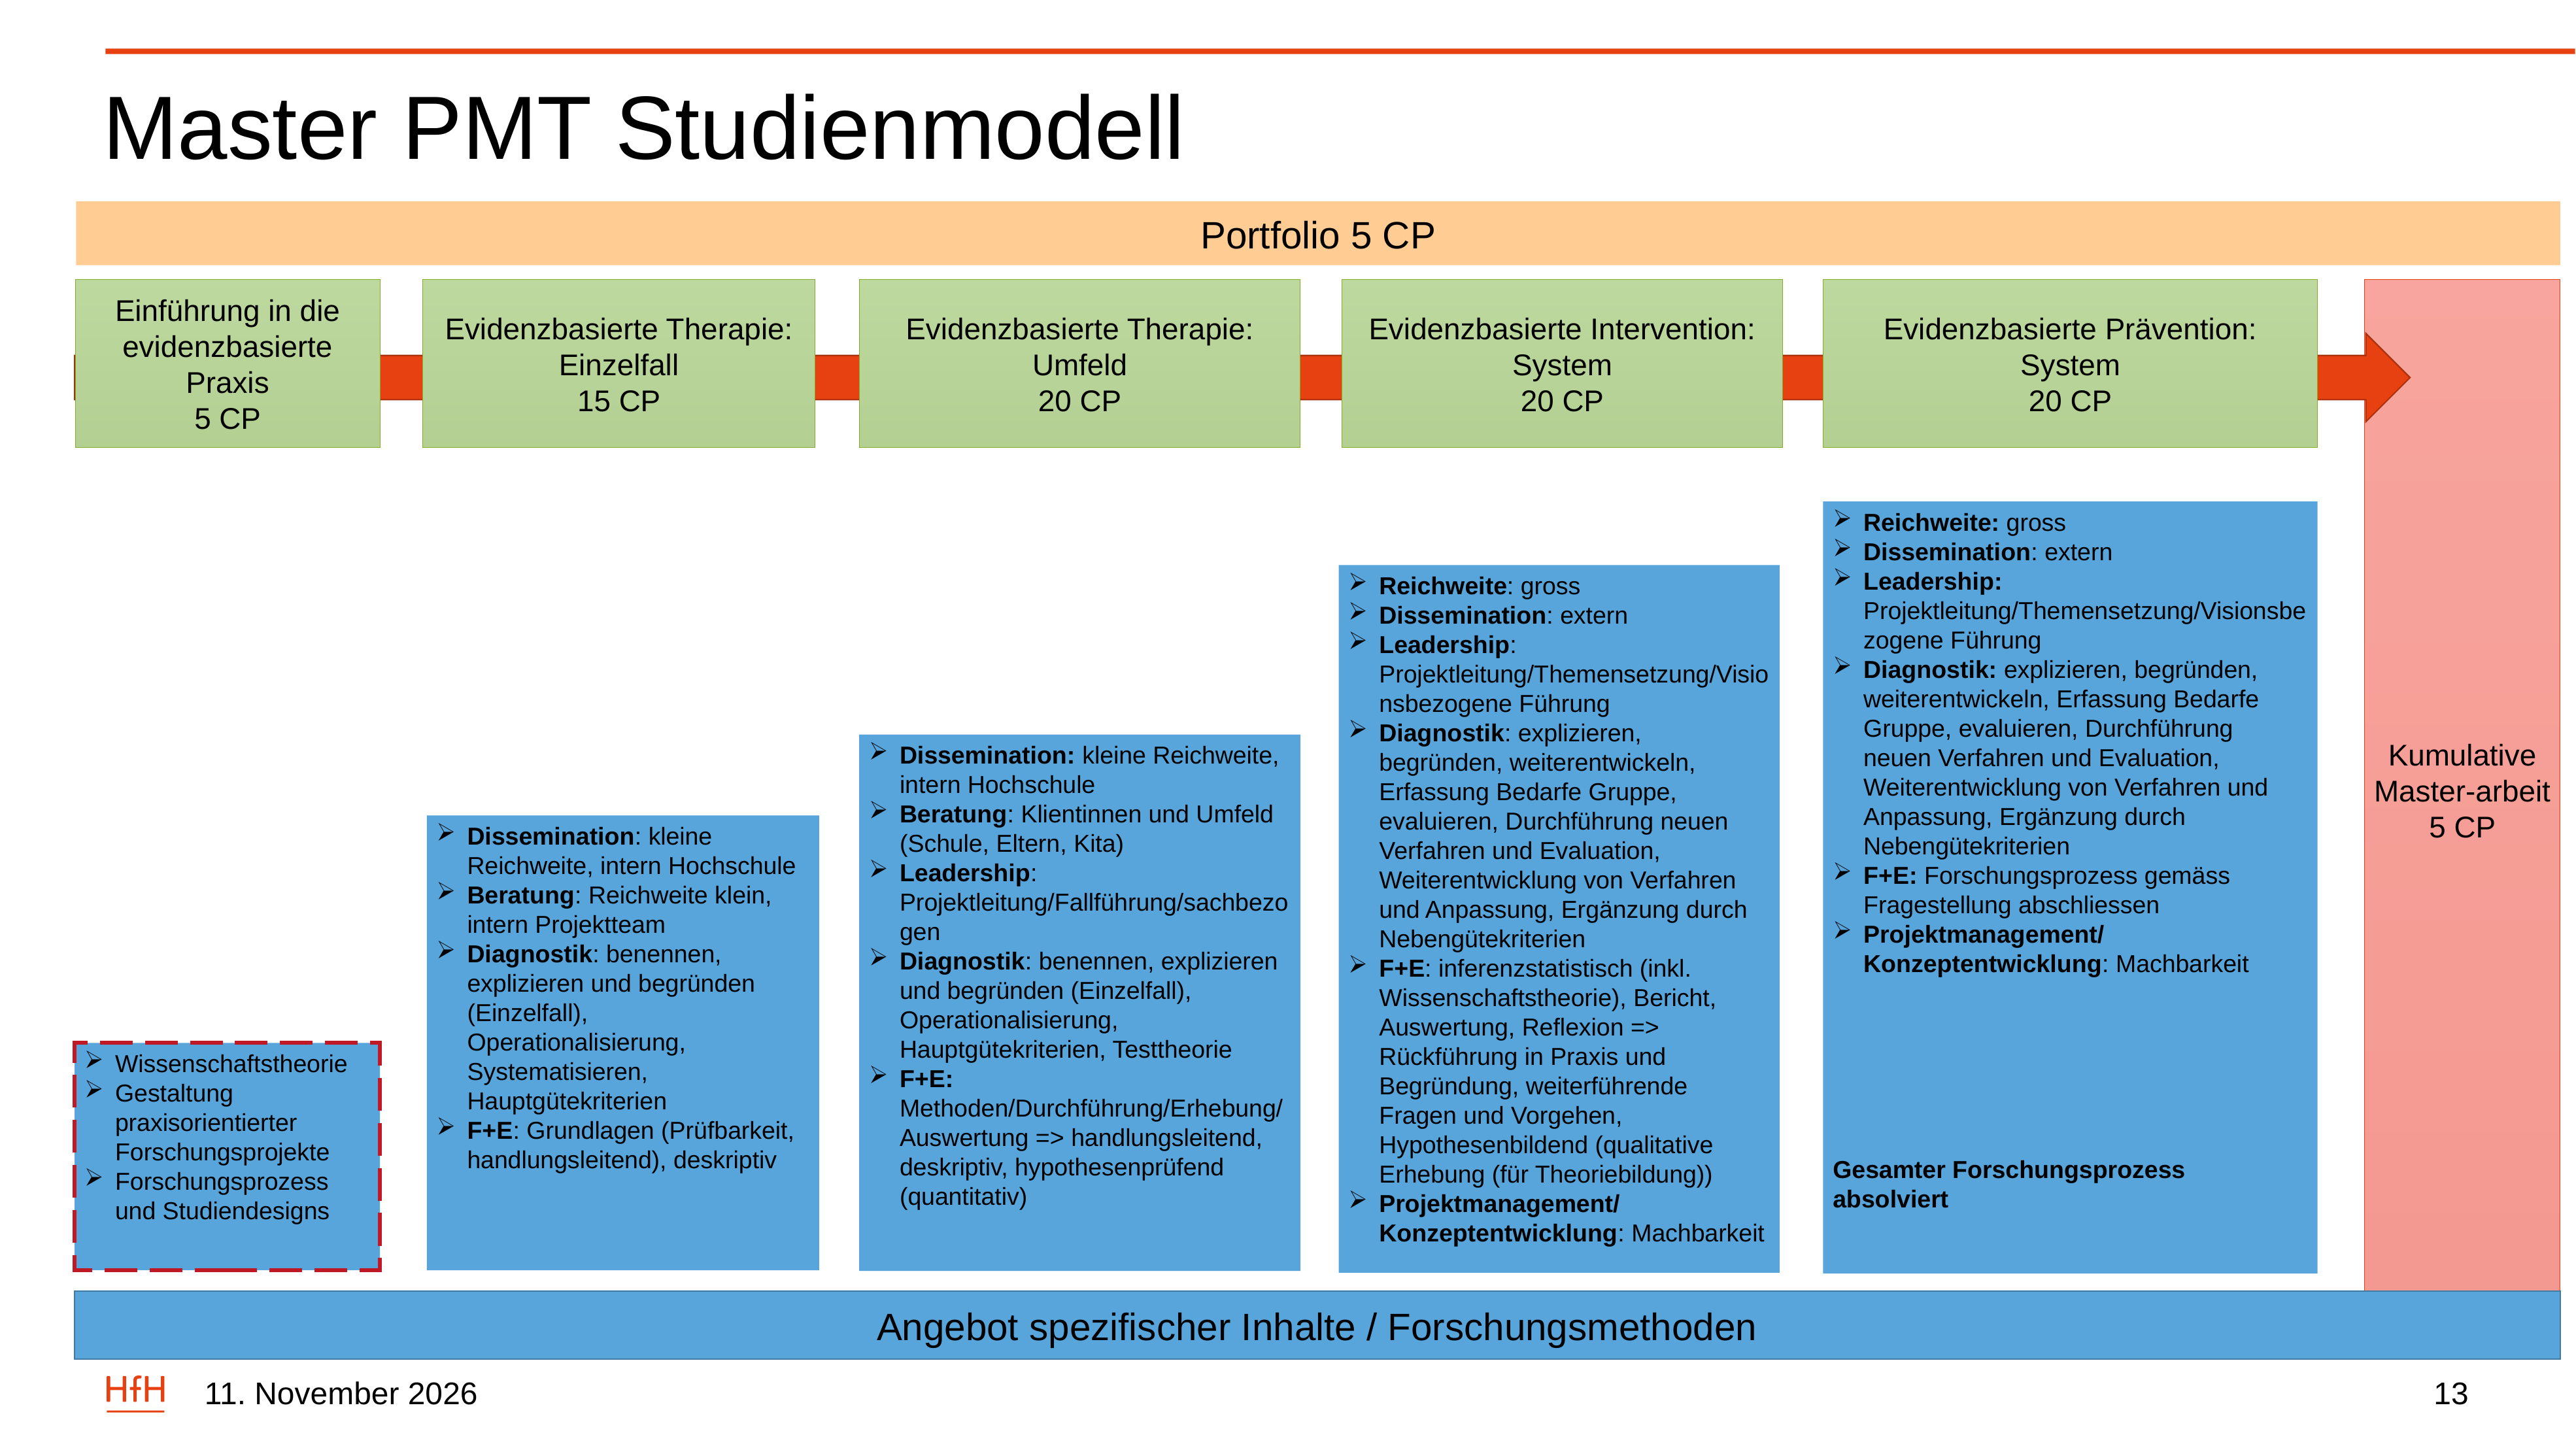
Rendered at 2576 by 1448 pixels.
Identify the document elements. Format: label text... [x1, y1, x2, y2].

text_box Dissemination: kleine Reichweite, intern Hochschule Beratung: Klientinnen und Umfeld (Schule, Eltern, Kita) Leadership: Projektleitung/Fallführung/sachbezogen Diagnostik: benennen, explizieren und begründen (Einzelfall), Operationalisierung, Hauptgütekriterien, Testtheorie F+E: Methoden/Durchführung/Erhebung/Auswertung => handlungsleitend, deskriptiv, hypothesenprüfend (quantitativ) [858, 734, 1301, 1271]
text_box Einführung in die evidenzbasierte Praxis 5 CP [75, 279, 381, 448]
text_box Angebot spezifischer Inhalte / Forschungsmethoden [74, 1290, 2561, 1360]
text_box Portfolio 5 CP [76, 201, 2560, 265]
text_box Kumulative Master-arbeit 5 CP [2364, 279, 2560, 1290]
text_box [815, 354, 859, 401]
text_box [381, 354, 422, 401]
text_box Evidenzbasierte Prävention: System 20 CP [1823, 279, 2318, 448]
text_box Dissemination: kleine Reichweite, intern Hochschule Beratung: Reichweite klein, intern Projektteam Diagnostik: benennen, explizieren und begründen (Einzelfall), Operationalisierung, Systematisieren, Hauptgütekriterien F+E: Grundlagen (Prüfbarkeit, handlungsleitend), deskriptiv [426, 815, 820, 1271]
text_box Evidenzbasierte Therapie: Einzelfall 15 CP [422, 279, 815, 448]
text_box Evidenzbasierte Therapie: Umfeld 20 CP [859, 279, 1300, 448]
text_box Wissenschaftstheorie Gestaltung praxisorientierter Forschungsprojekte Forschungsprozess und Studiendesigns [74, 1042, 381, 1271]
slide_number 13 [2314, 1370, 2469, 1447]
title Master PMT Studienmodell [103, 61, 2058, 201]
text_box [2318, 331, 2411, 424]
text_box [1300, 354, 1342, 401]
text_box [1783, 354, 1823, 401]
text_box Reichweite: gross Dissemination: extern Leadership: Projektleitung/Themensetzung/Visionsbezogene Führung Diagnostik: explizieren, begründen, weiterentwickeln, Erfassung Bedarfe Gruppe, evaluieren, Durchführung neuen Verfahren und Evaluation, Weiterentwicklung von Verfahren und Anpassung, Ergänzung durch Nebengütekriterien F+E: Forschungsprozess gemäss Fragestellung abschliessen Projektmanagement/Konzeptentwicklung: Machbarkeit Gesamter Forschungsprozess absolviert [1822, 501, 2318, 1274]
slide_number 4. Oktober 2022 [204, 1370, 785, 1447]
text_box Reichweite: gross Dissemination: extern Leadership: Projektleitung/Themensetzung/Visionsbezogene Führung Diagnostik: explizieren, begründen, weiterentwickeln, Erfassung Bedarfe Gruppe, evaluieren, Durchführung neuen Verfahren und Evaluation, Weiterentwicklung von Verfahren und Anpassung, Ergänzung durch Nebengütekriterien F+E: inferenzstatistisch (inkl. Wissenschaftstheorie), Bericht, Auswertung, Reflexion => Rückführung in Praxis und Begründung, weiterführende Fragen und Vorgehen, Hypothesenbildend (qualitative Erhebung (für Theoriebildung)) Projektmanagement/Konzeptentwicklung: Machbarkeit [1338, 564, 1780, 1273]
text_box Evidenzbasierte Intervention: System 20 CP [1342, 279, 1783, 448]
